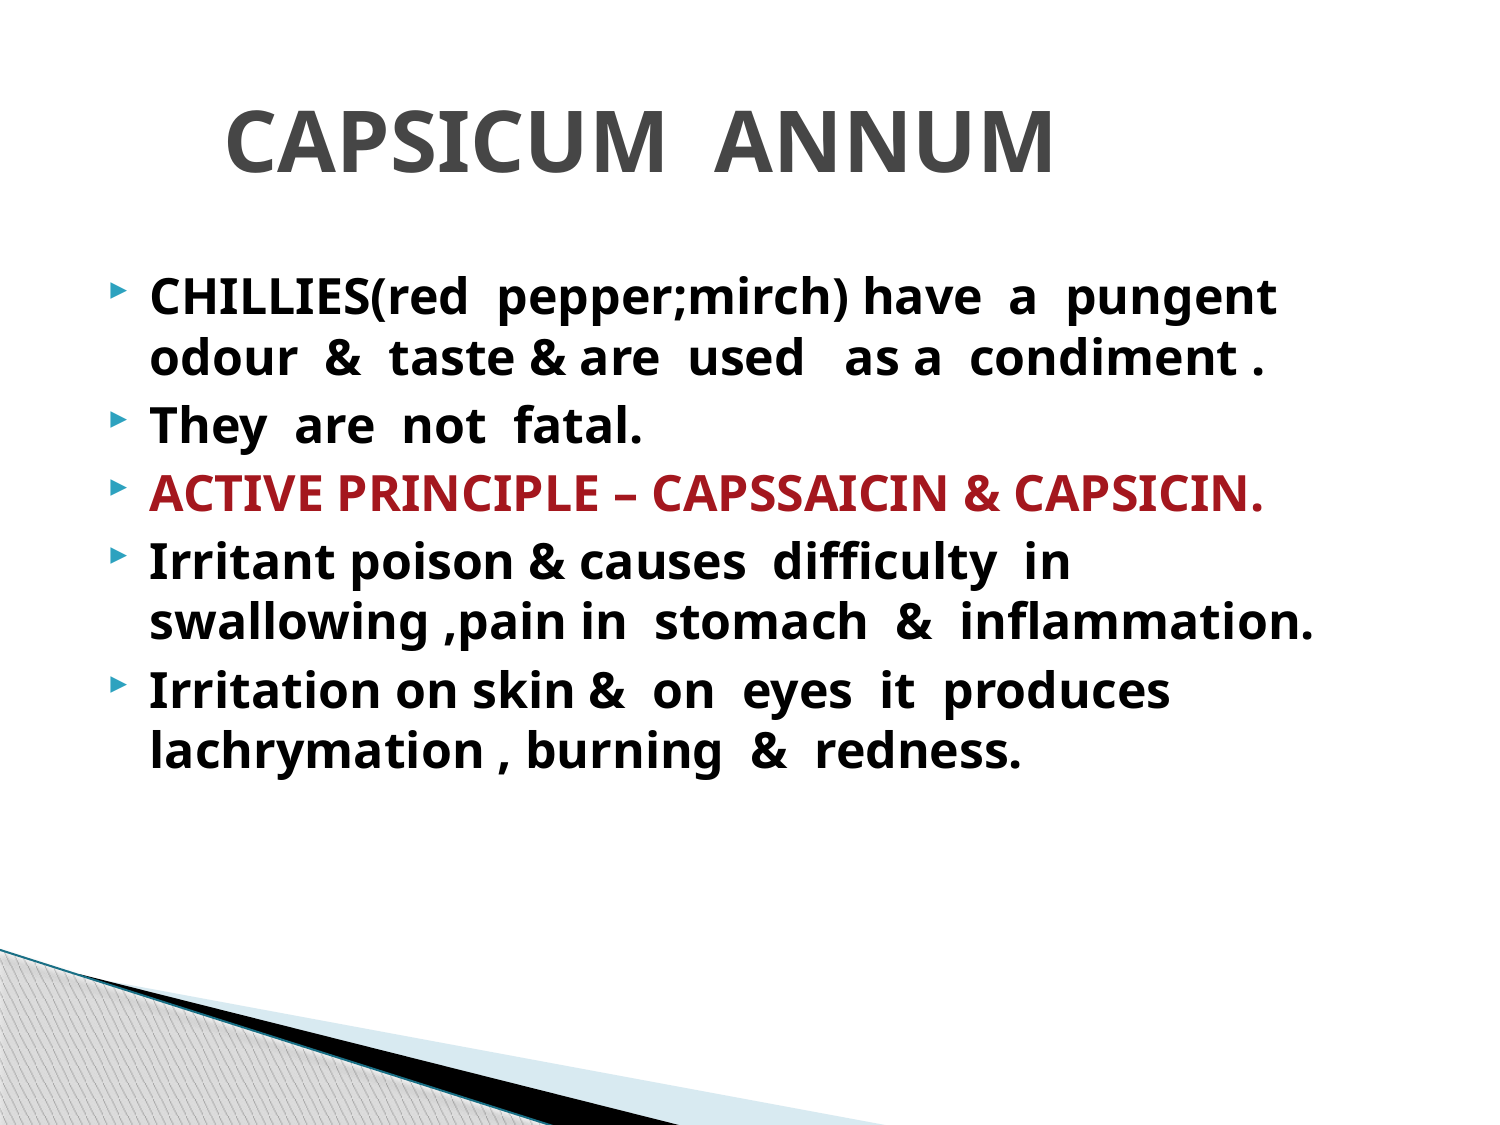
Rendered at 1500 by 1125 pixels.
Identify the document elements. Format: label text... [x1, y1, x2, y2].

title CAPSICUM ANNUM [75, 45, 1425, 233]
list CHILLIES(red pepper;mirch) have a pungent odour & taste & are used as a condiment . They are not fatal. ACTIVE PRINCIPLE – CAPSSAICIN & CAPSICIN. Irritant poison & causes difficulty in swallowing ,pain in stomach & inflammation. Irritation on skin & on eyes it produces lachrymation , burning & redness. [75, 257, 1425, 1000]
